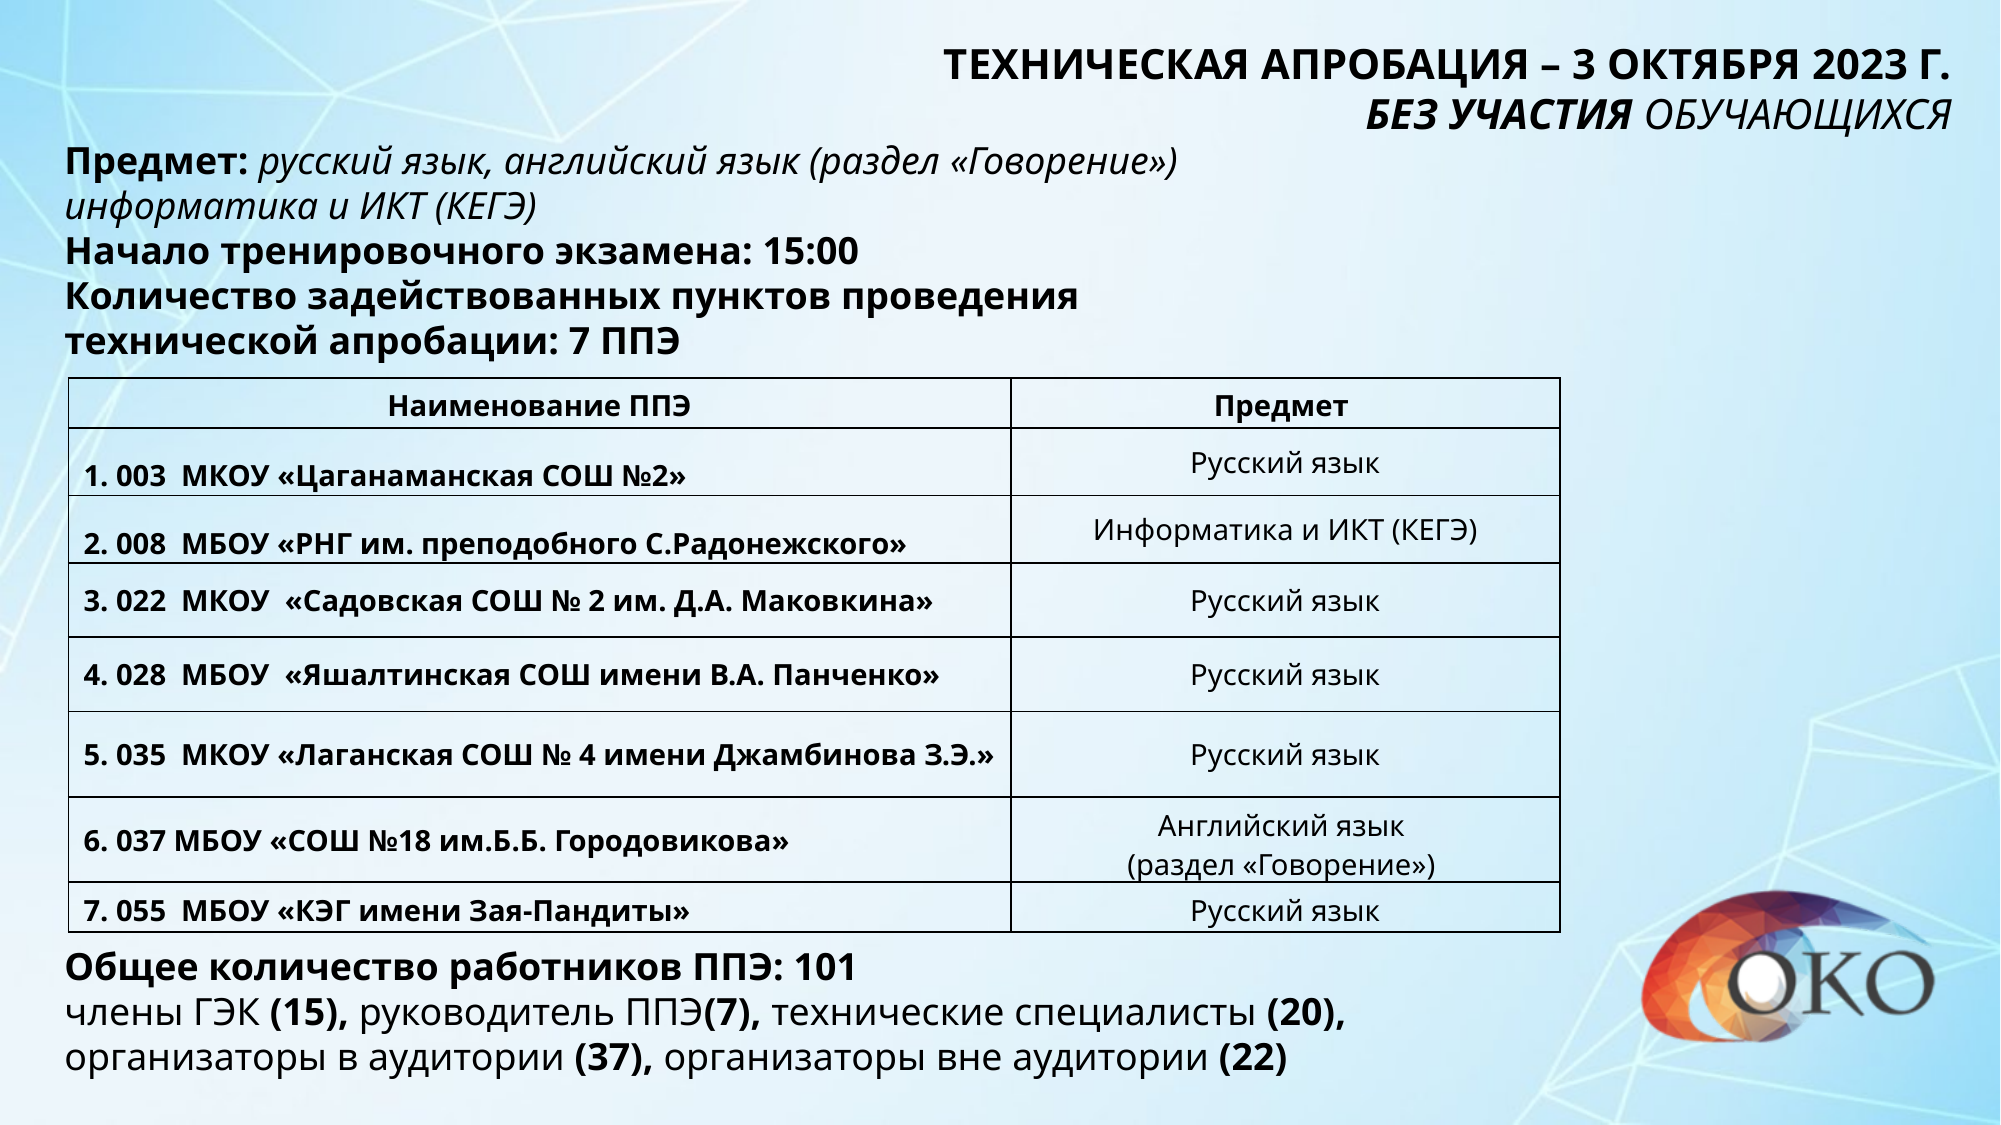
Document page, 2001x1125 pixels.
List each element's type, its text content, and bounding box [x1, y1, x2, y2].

picture [0, 0, 2001, 1125]
text_box ТЕХНИЧЕСКАЯ АПРОБАЦИЯ – 3 ОКТЯБРЯ 2023 Г. БЕЗ УЧАСТИЯ ОБУЧАЮЩИХСЯ [279, 30, 1967, 146]
table_cell 1. 003 МКОУ «Цаганаманская СОШ №2» [69, 429, 1010, 495]
table_cell Русский язык [1012, 429, 1559, 495]
table_cell 6. 037 МБОУ «СОШ №18 им.Б.Б. Городовикова» [69, 798, 1010, 881]
table_cell 3. 022 МКОУ «Садовская СОШ № 2 им. Д.А. Маковкина» [69, 564, 1010, 636]
table_cell Русский язык [1012, 638, 1559, 711]
table_cell Русский язык [1012, 712, 1559, 796]
table_cell 7. 055 МБОУ «КЭГ имени Зая-Пандиты» [69, 883, 1010, 931]
table_cell Английский язык (раздел «Говорение») [1012, 798, 1559, 881]
table_cell Русский язык [1012, 883, 1559, 931]
table_cell 4. 028 МБОУ «Яшалтинская СОШ имени В.А. Панченко» [69, 638, 1010, 711]
table_header Наименование ППЭ [69, 379, 1010, 427]
text_box Предмет: русский язык, английский язык (раздел «Говорение») информатика и ИКТ (КЕГЭ) Начало тренировочного экзамена: 15:00 Количество задействованных пунктов проведения технической апробации: 7 ППЭ Общее количество работников ППЭ: 101 члены ГЭК (15), руководитель ППЭ(7), технические специалисты (20), организаторы в аудитории (37), организаторы вне аудитории (22) [49, 130, 1913, 1085]
table_cell Информатика и ИКТ (КЕГЭ) [1012, 496, 1559, 562]
table_cell 2. 008 МБОУ «РНГ им. преподобного С.Радонежского» [69, 496, 1010, 562]
table_cell Русский язык [1012, 564, 1559, 636]
table_cell 5. 035 МКОУ «Лаганская СОШ № 4 имени Джамбинова З.Э.» [69, 712, 1010, 796]
table_header Предмет [1012, 379, 1559, 427]
